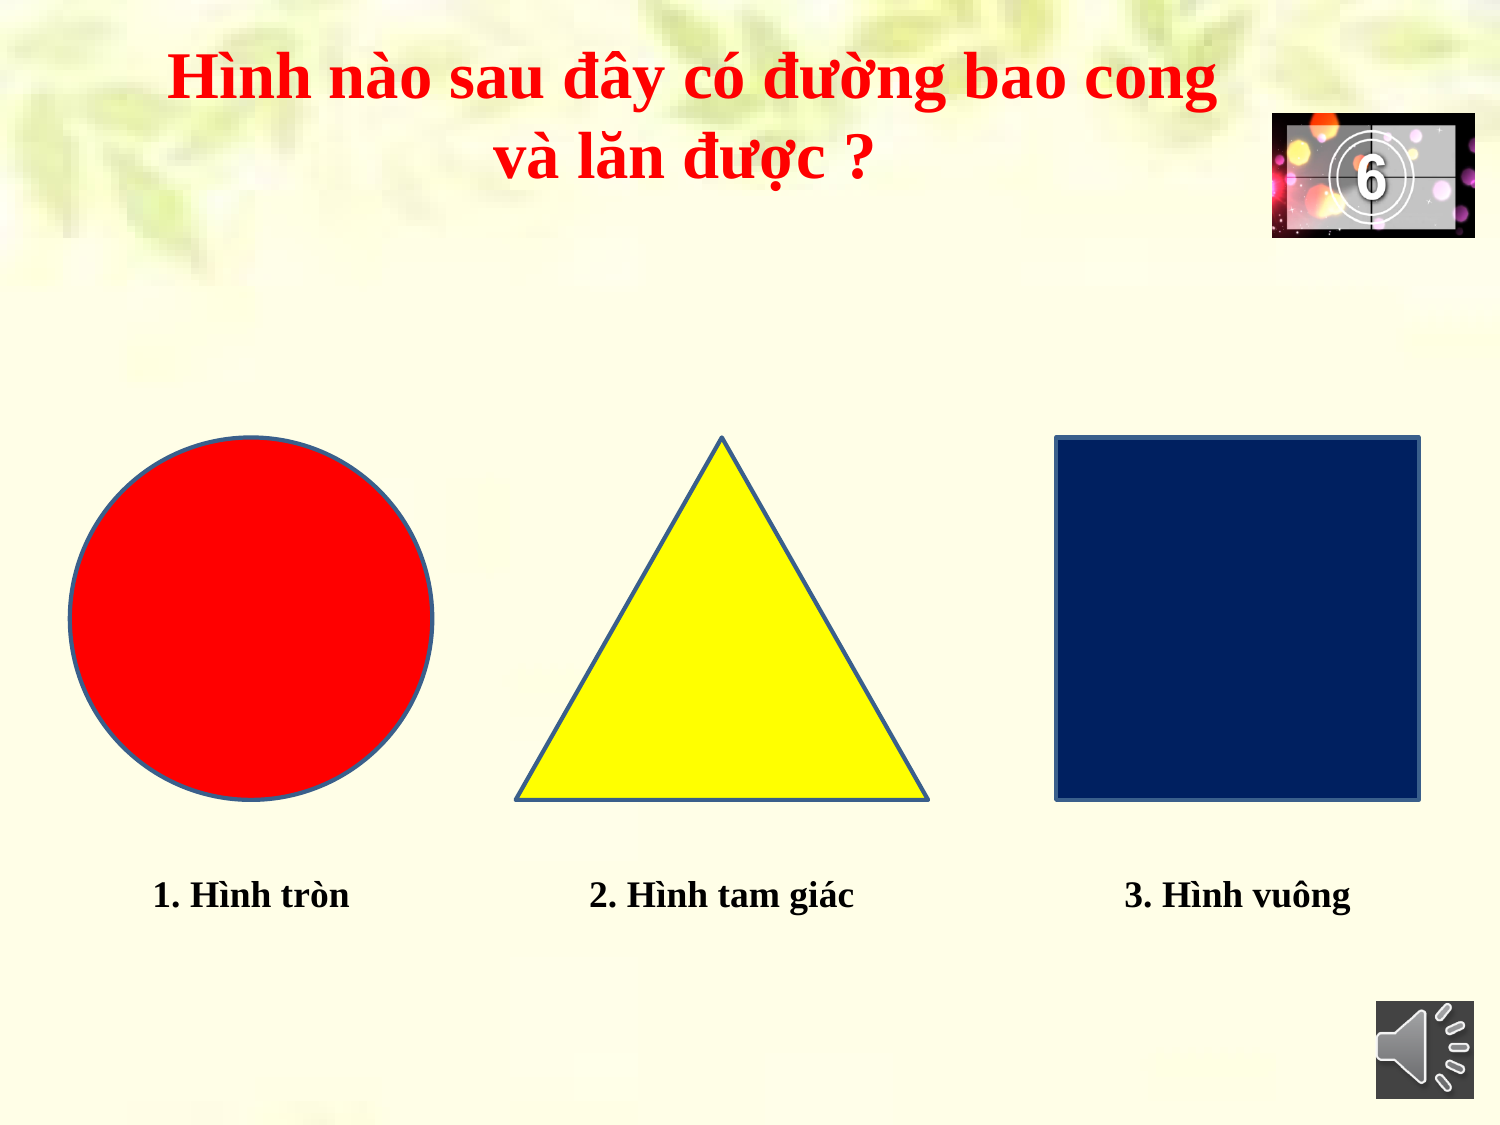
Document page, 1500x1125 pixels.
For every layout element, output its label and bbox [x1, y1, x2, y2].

text_box [515, 437, 929, 926]
picture [0, 0, 1500, 1125]
text_box [69, 437, 433, 926]
text_box [1271, 112, 1476, 239]
text_box [1055, 437, 1419, 926]
